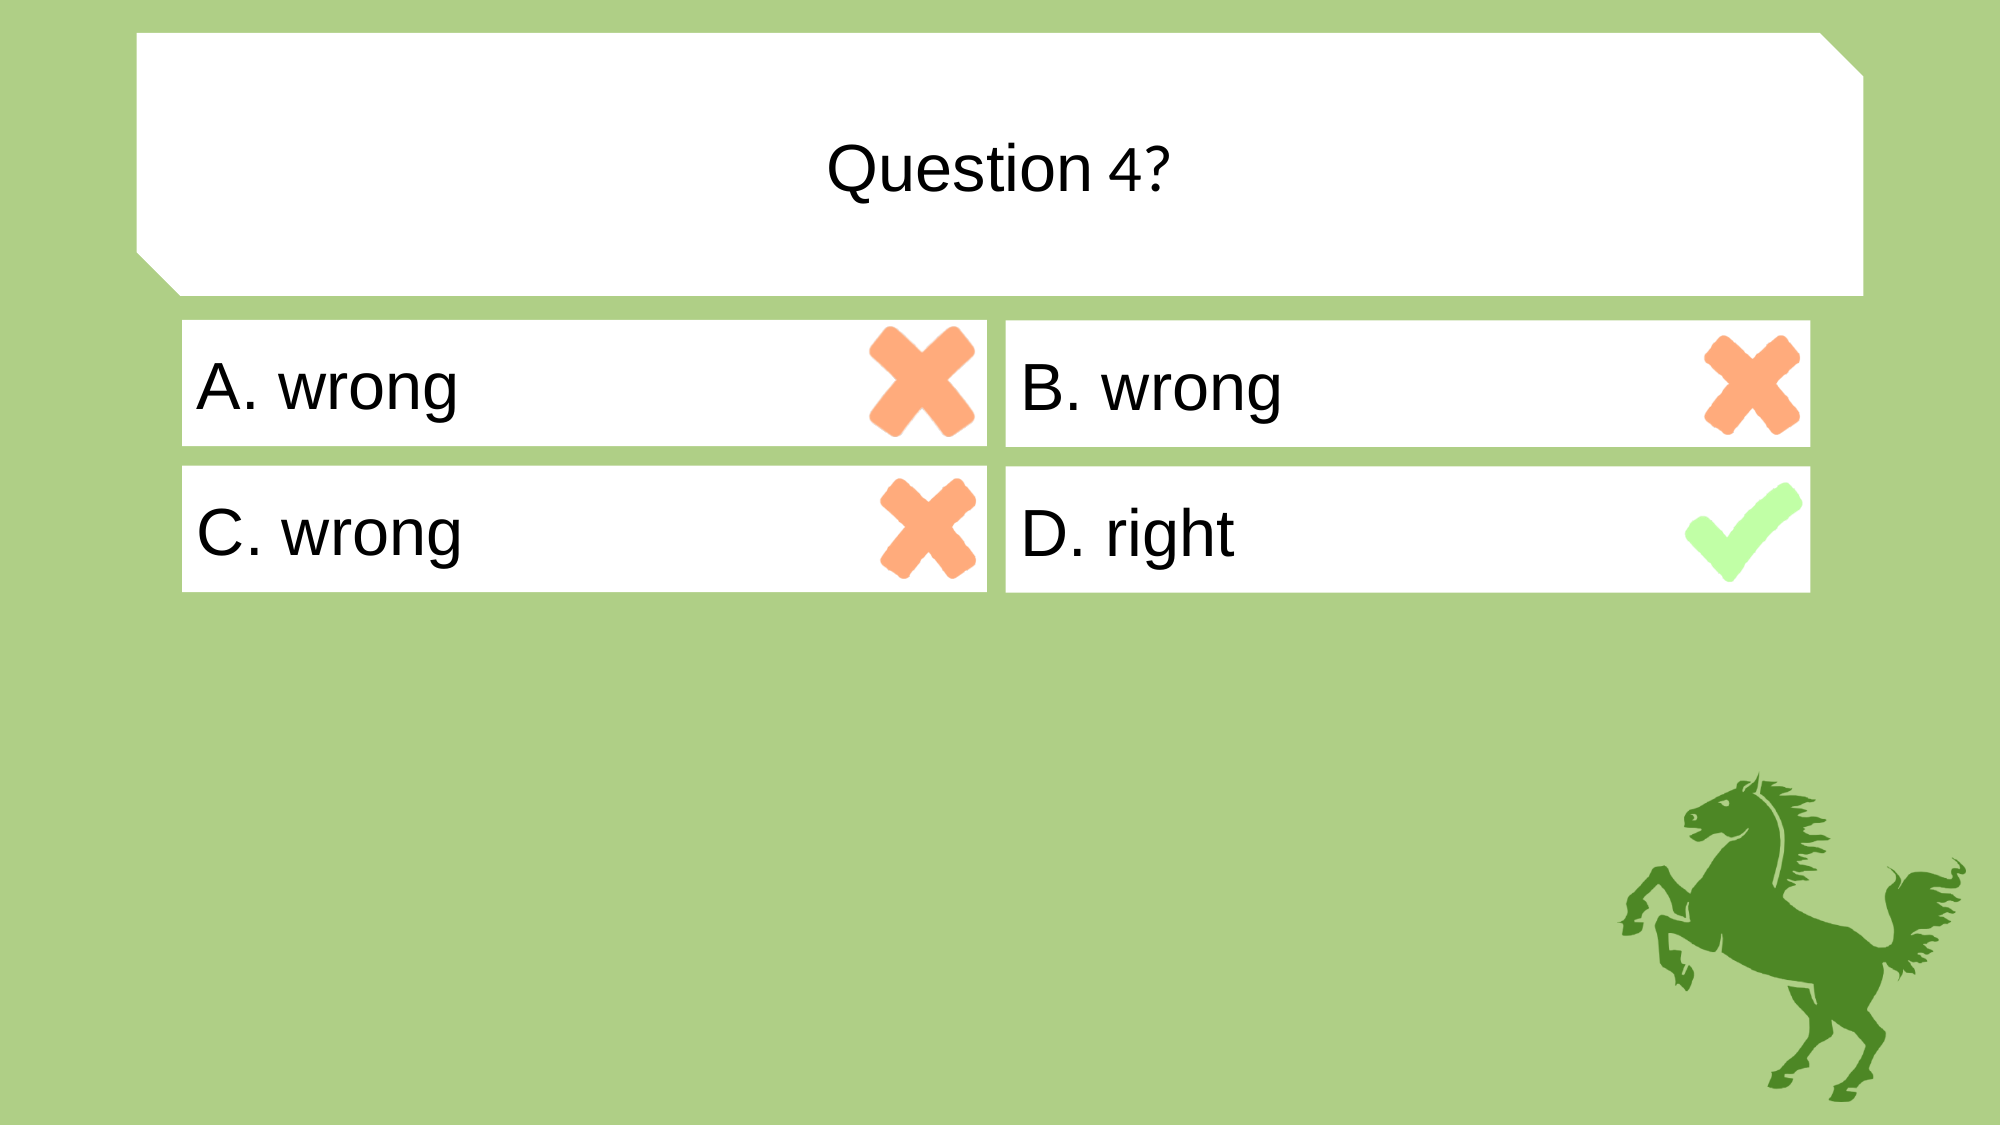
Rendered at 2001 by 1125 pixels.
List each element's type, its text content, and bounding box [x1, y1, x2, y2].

picture [854, 323, 987, 441]
picture [1678, 478, 1811, 584]
text_box C. wrong [181, 465, 988, 593]
text_box Question 4? [135, 31, 1865, 298]
picture [1617, 771, 1966, 1102]
text_box B. wrong [1005, 319, 1811, 448]
text_box A. wrong [181, 319, 988, 447]
picture [866, 475, 987, 582]
text_box D. right [1005, 465, 1811, 594]
picture [1690, 332, 1811, 438]
